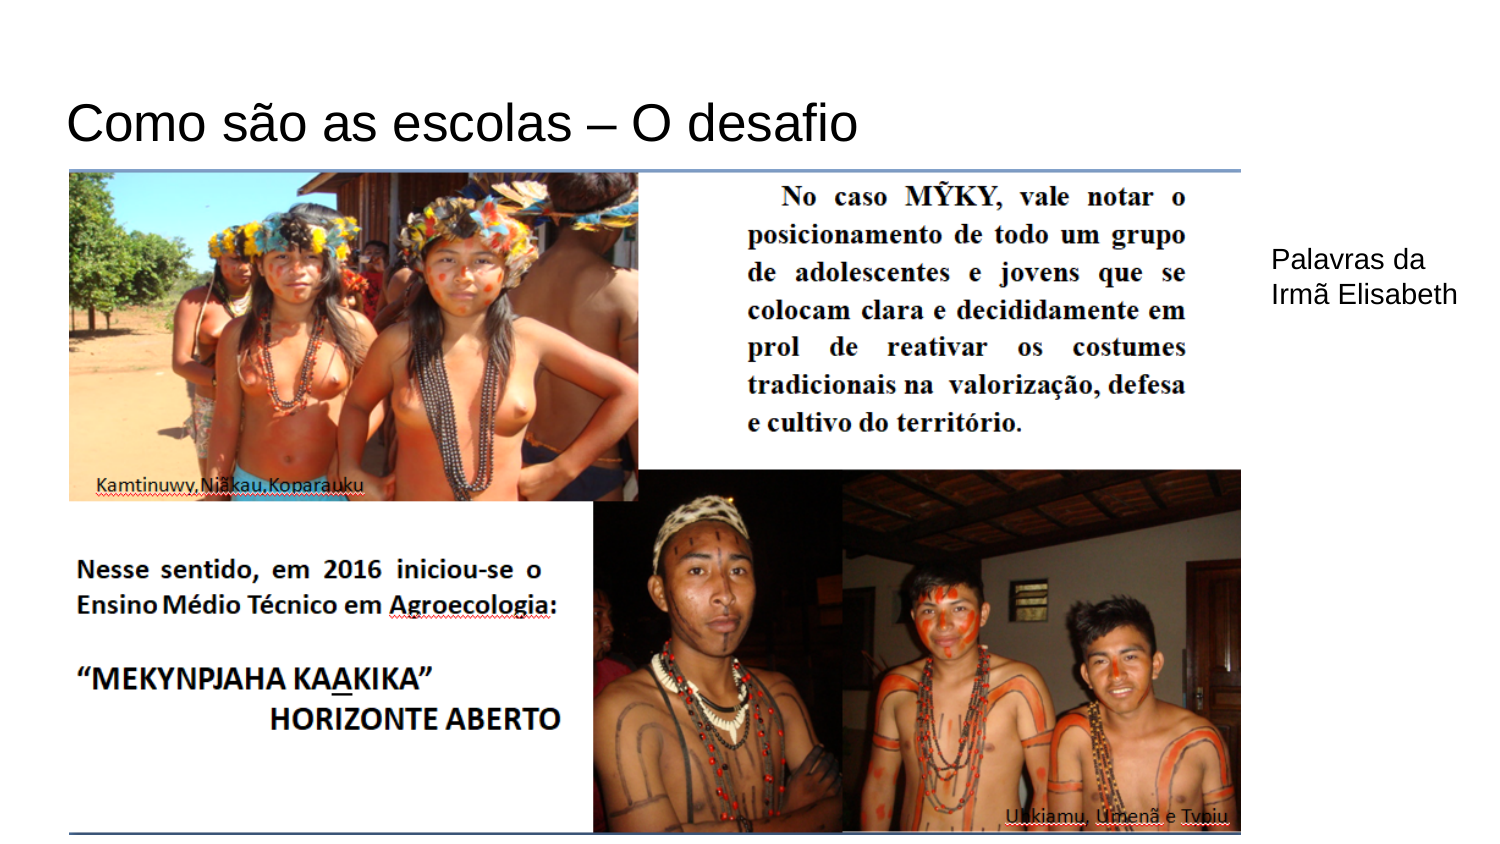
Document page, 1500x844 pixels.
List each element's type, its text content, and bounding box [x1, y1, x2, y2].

title Como são as escolas – O desafio [51, 72, 1449, 167]
picture [69, 168, 1241, 835]
text_box Palavras da Irmã Elisabeth [1256, 233, 1487, 318]
